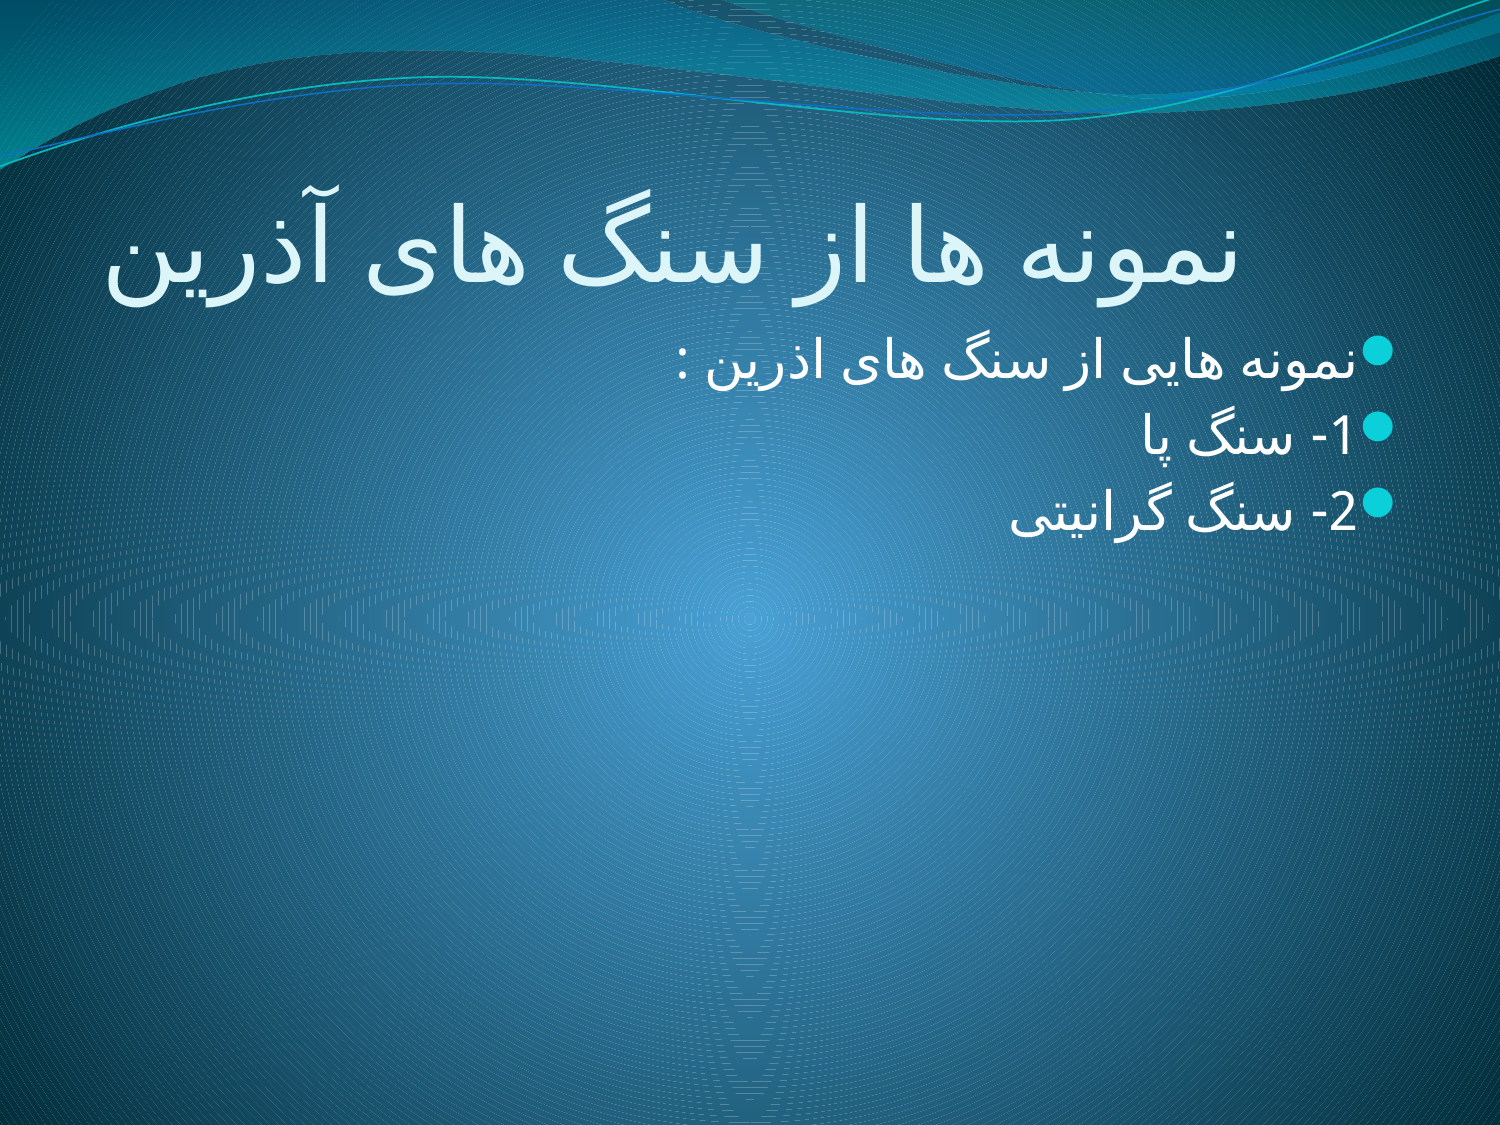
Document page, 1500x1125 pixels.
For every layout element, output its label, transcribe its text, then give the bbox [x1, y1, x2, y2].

list نمونه هایی از سنگ های اذرین : 1- سنگ پا 2- سنگ گرانیتی [75, 317, 1425, 1038]
title نمونه ها از سنگ های آذرین [75, 115, 1425, 303]
